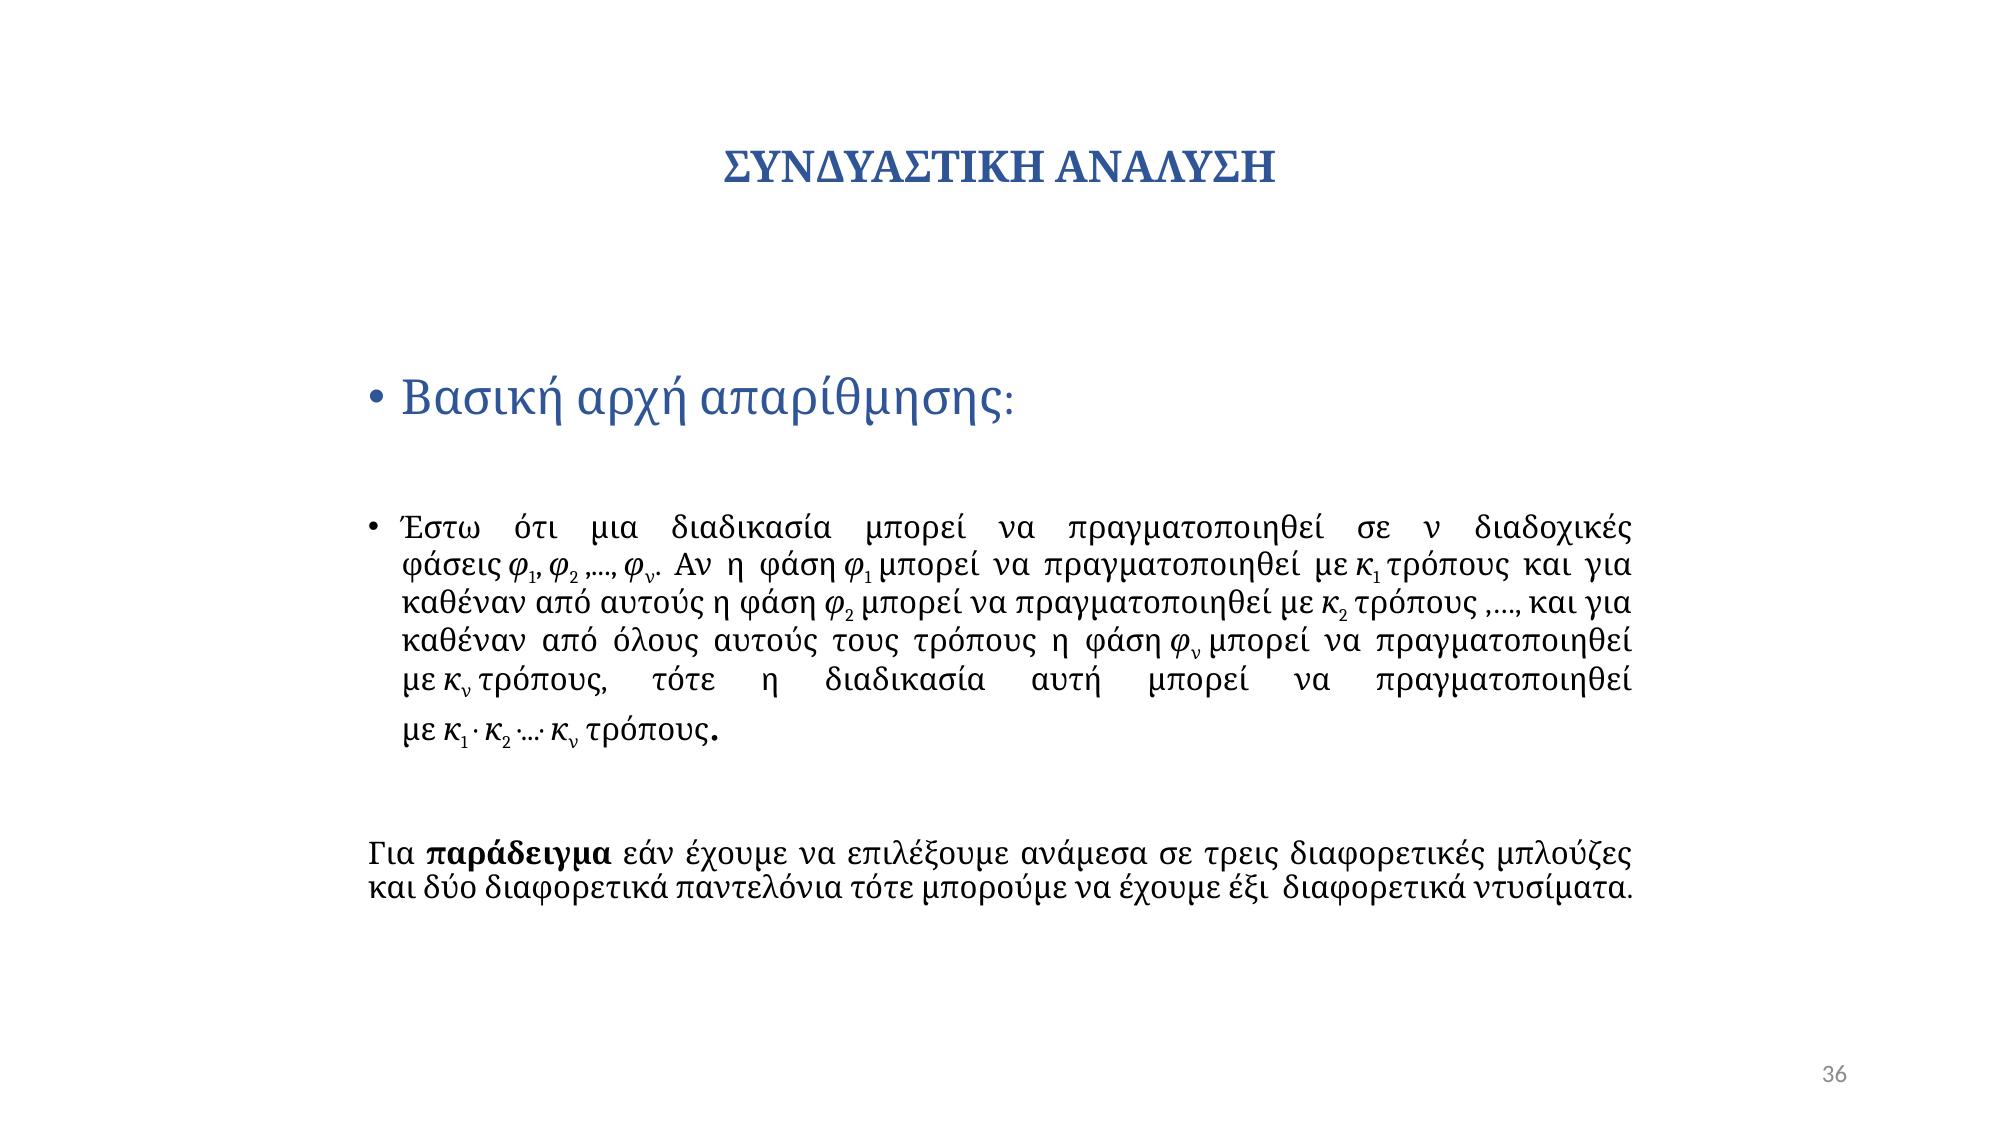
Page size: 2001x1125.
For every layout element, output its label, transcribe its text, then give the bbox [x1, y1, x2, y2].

list Βασική αρχή απαρίθμησης: Έστω ότι μια διαδικασία μπορεί να πραγματοποιηθεί σε ν διαδοχικές φάσεις φ1, φ2 ,..., φν. Αν η φάση φ1 μπορεί να πραγματοποιηθεί με κ1 τρόπους και για καθέναν από αυτούς η φάση φ2 μπορεί να πραγματοποιηθεί με κ2 τρόπους ,…, και για καθέναν από όλους αυτούς τους τρόπους η φάση φν μπορεί να πραγματοποιηθεί με κν τρόπους, τότε η διαδικασία αυτή μπορεί να πραγματοποιηθεί με κ1 · κ2 ·...· κν τρόπους. Για παράδειγμα εάν έχουμε να επιλέξουμε ανάμεσα σε τρεις διαφορετικές μπλούζες και δύο διαφορετικά παντελόνια τότε μπορούμε να έχουμε έξι διαφορετικά ντυσίματα. [353, 365, 1647, 940]
title ΣΥΝΔΥΑΣΤΙΚΗ ΑΝΑΛΥΣΗ [137, 59, 1863, 278]
slide_number 36 [1412, 1042, 1863, 1103]
